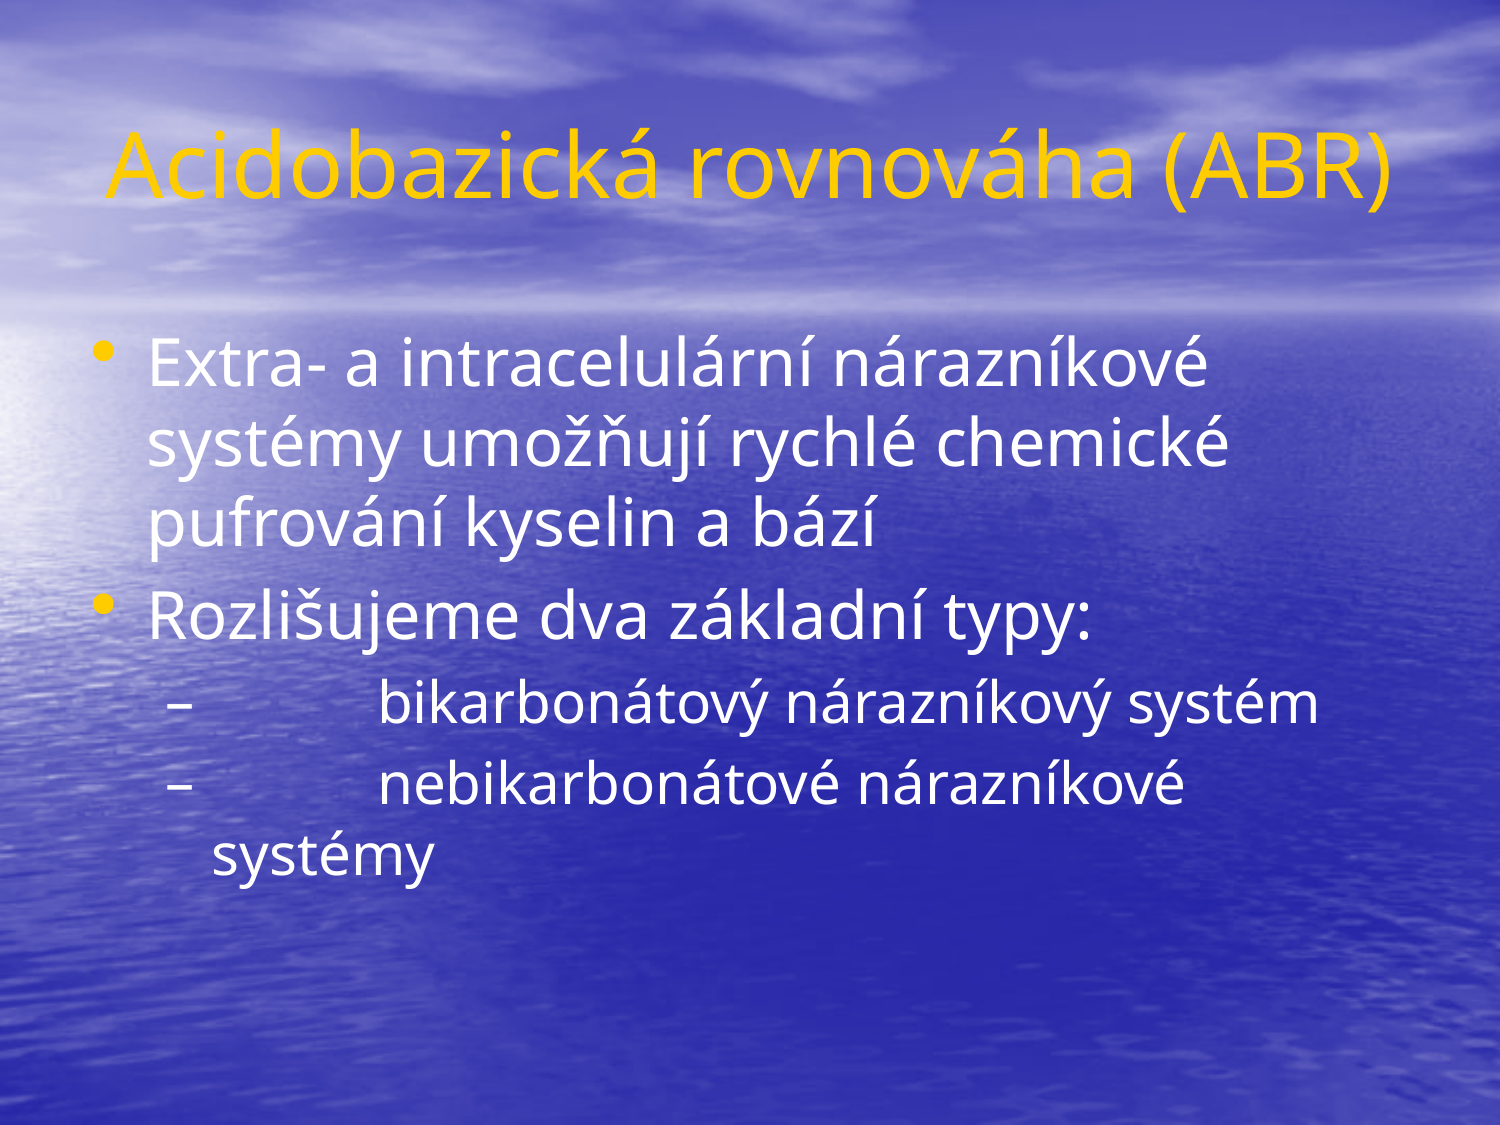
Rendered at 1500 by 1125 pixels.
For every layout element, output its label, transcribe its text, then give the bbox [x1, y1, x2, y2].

list Extra- a intracelulární nárazníkové systémy umožňují rychlé chemické pufrování kyselin a bází Rozlišujeme dva základní typy: bikarbonátový nárazníkový systém nebikarbonátové nárazníkové systémy [75, 312, 1425, 988]
title Acidobazická rovnováha (ABR) [75, 47, 1425, 275]
